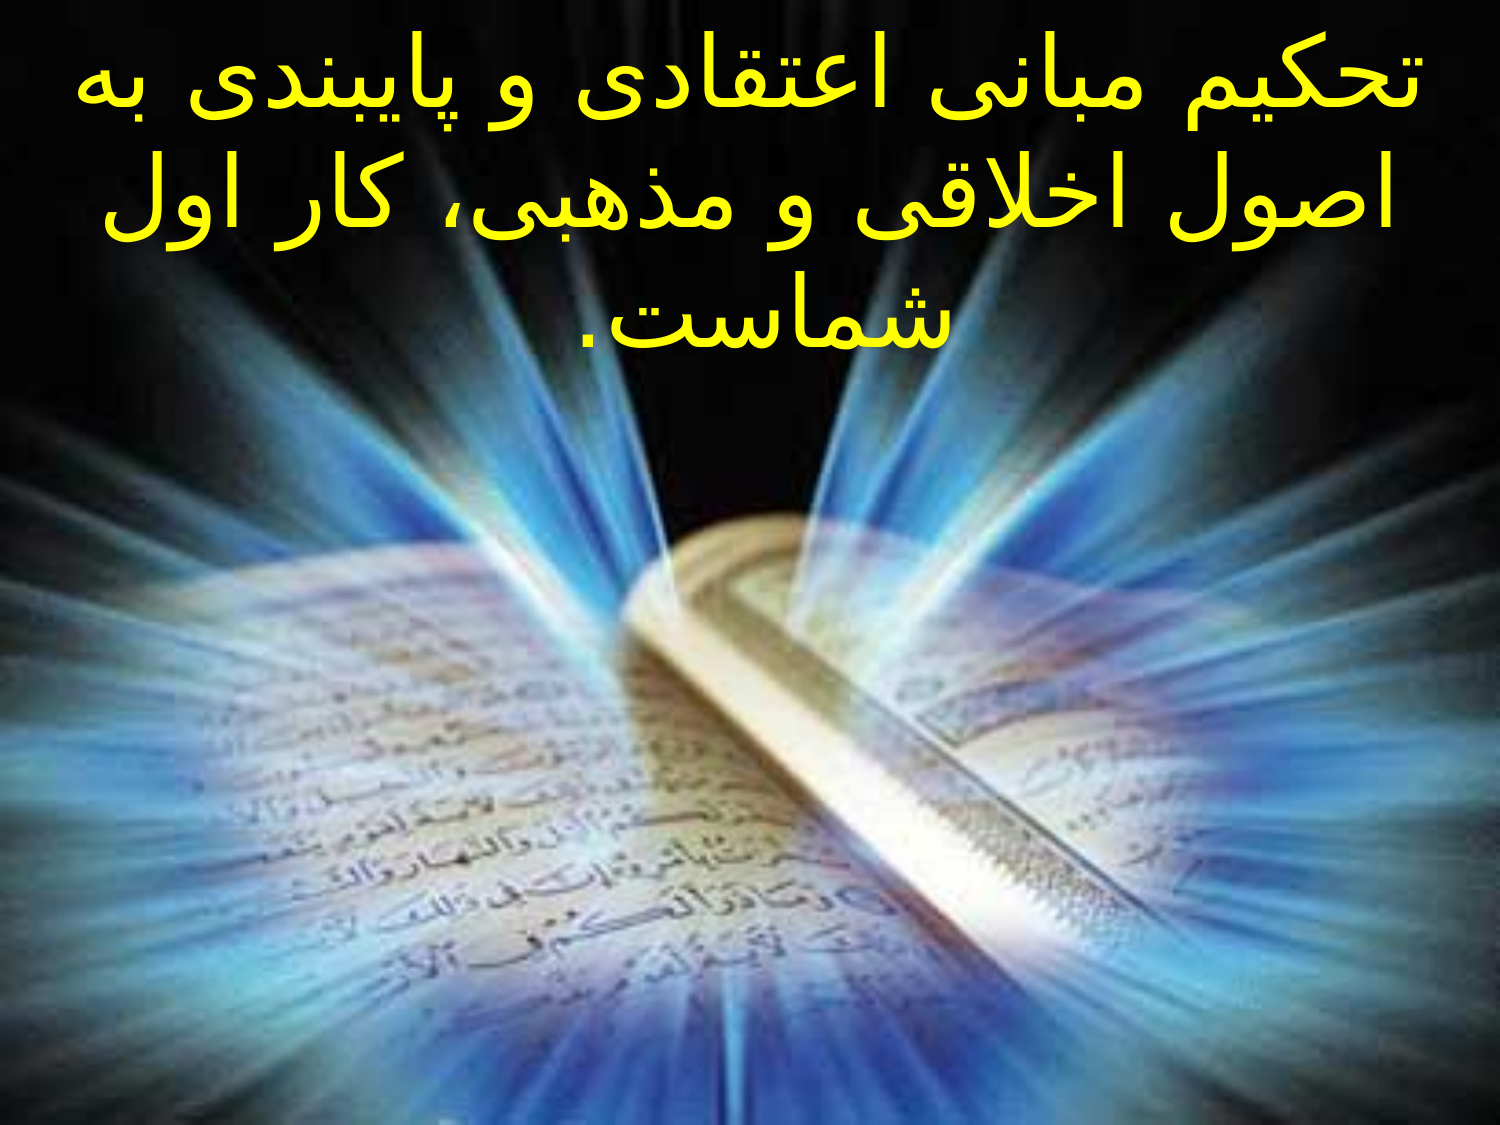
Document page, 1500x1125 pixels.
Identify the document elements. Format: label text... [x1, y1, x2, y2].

list تحکیم مبانی اعتقادی و پایبندی به اصول اخلاقی و مذهبی، کار اول شماست. [0, 0, 1500, 1125]
